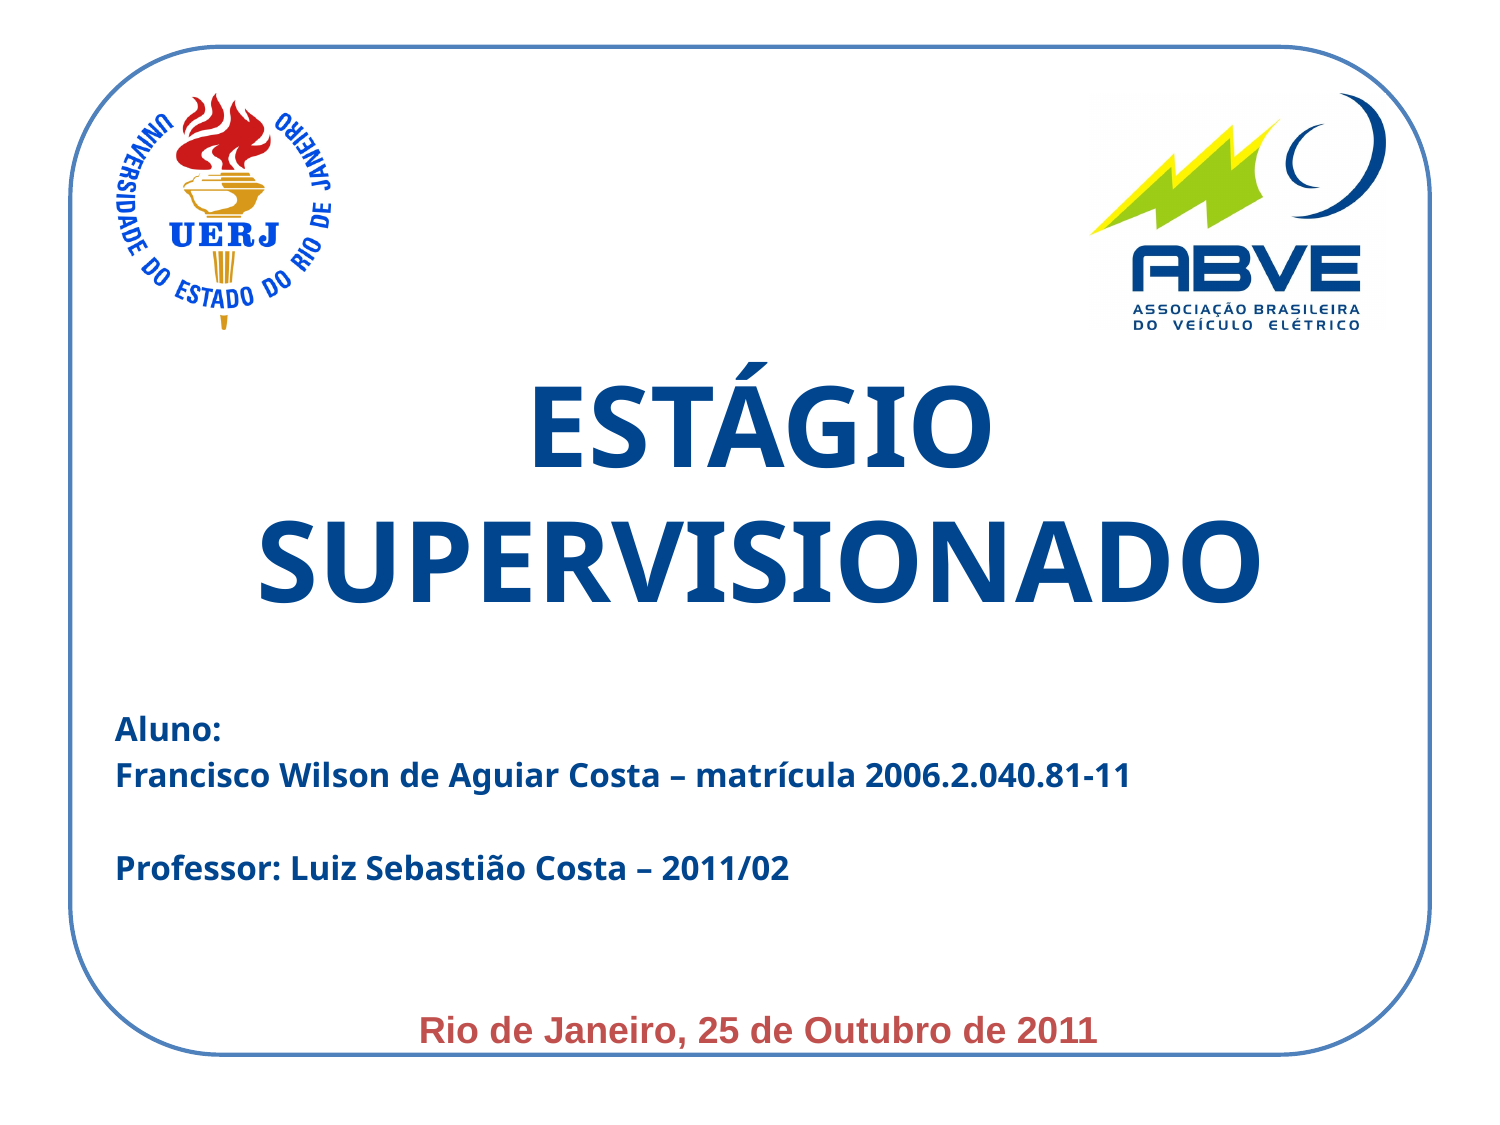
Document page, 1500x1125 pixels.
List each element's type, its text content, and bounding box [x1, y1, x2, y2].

text_box ESTÁGIO SUPERVISIONADO [35, 325, 1488, 633]
text_box Rio de Janeiro, 25 de Outubro de 2011 [403, 998, 1184, 1059]
text_box [68, 633, 1432, 1057]
text_box Aluno: Francisco Wilson de Aguiar Costa – matrícula 2006.2.040.81-11 Professor: Luiz Sebastião Costa – 2011/02 [100, 700, 1407, 985]
picture [115, 93, 331, 331]
text_box [68, 44, 1432, 325]
picture [1089, 93, 1386, 331]
